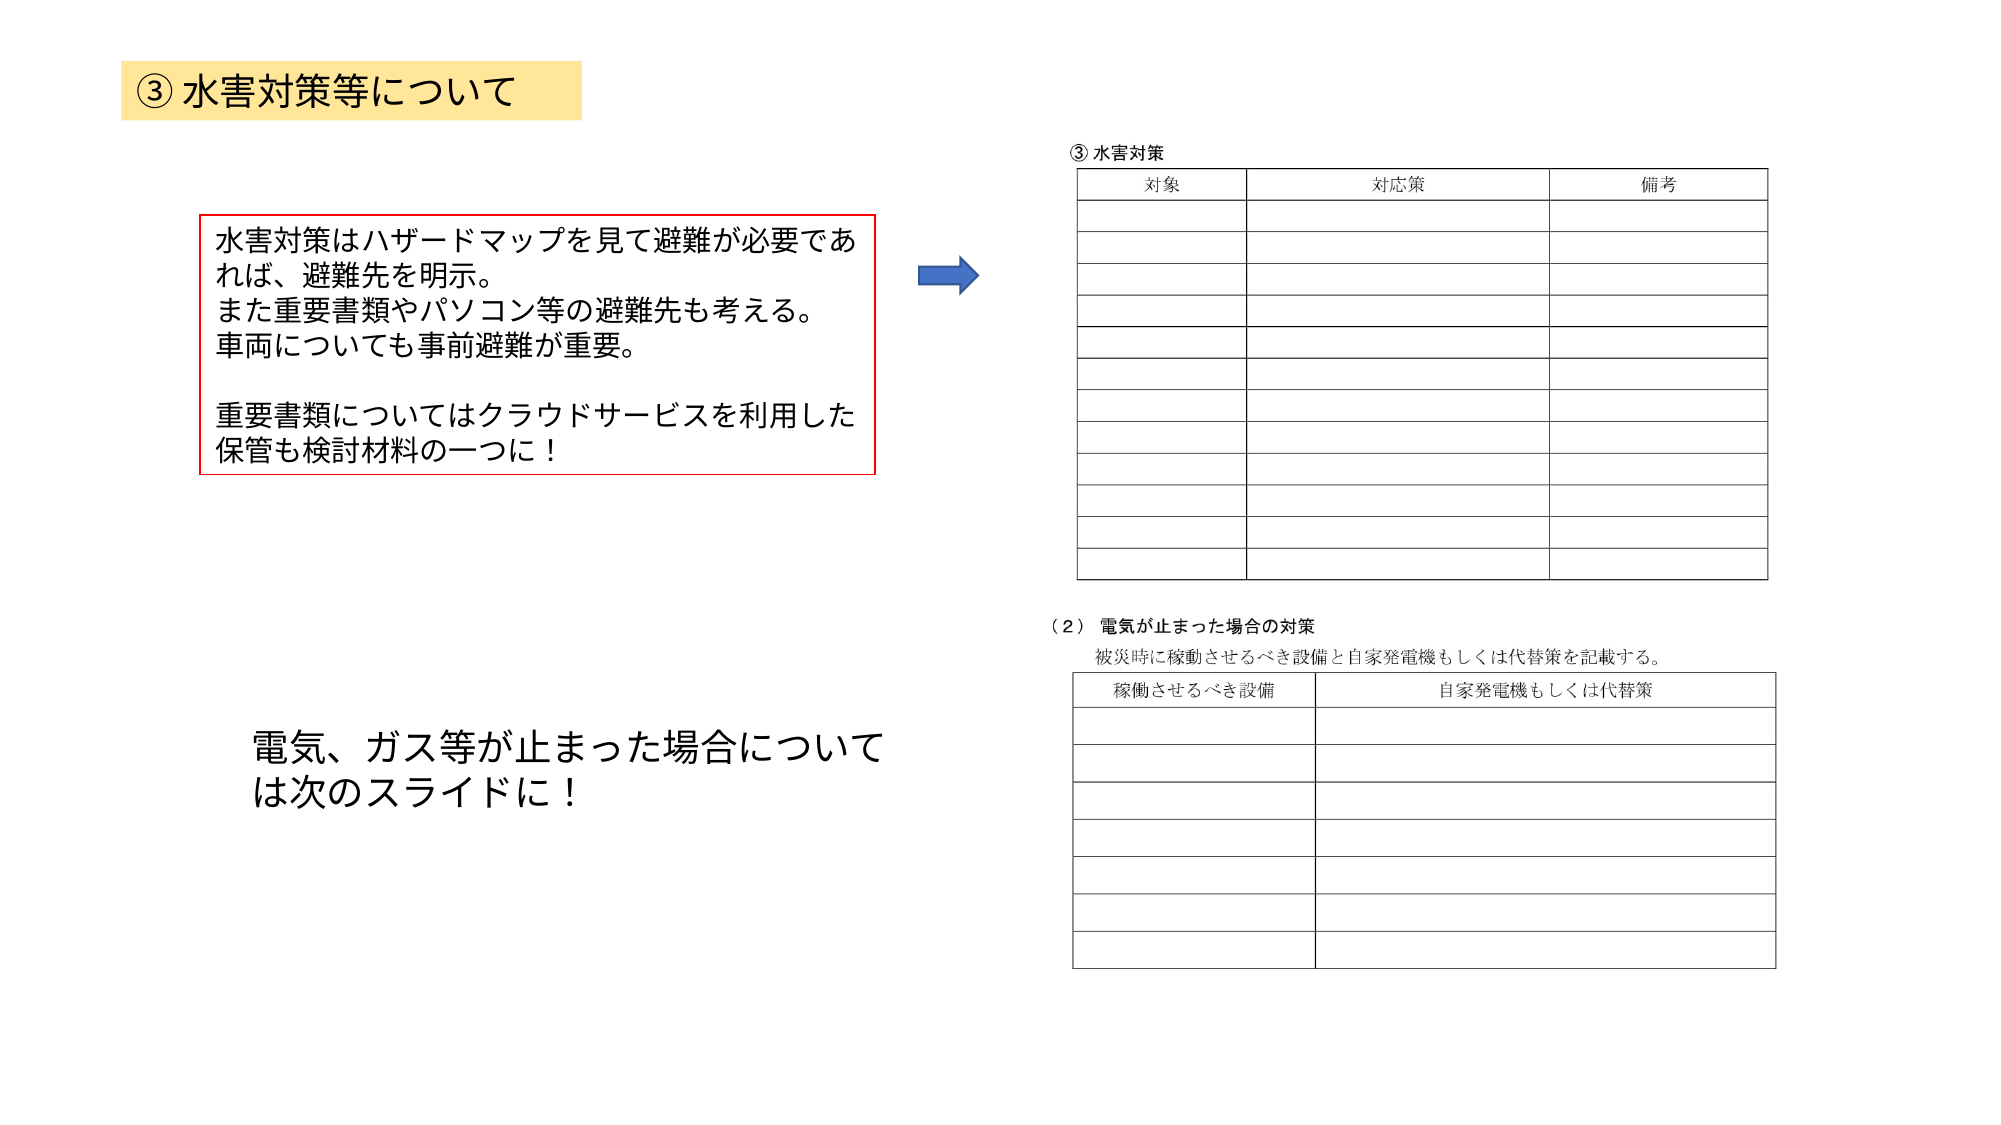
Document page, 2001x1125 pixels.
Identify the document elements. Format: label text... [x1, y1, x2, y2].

text_box [918, 265, 948, 286]
text_box 水害対策はハザードマップを見て避難が必要であれば、避難先を明示。 また重要書類やパソコン等の避難先も考える。 車両についても事前避難が重要。 重要書類についてはクラウドサービスを利用した保管も検討材料の一つに！ [200, 214, 875, 475]
picture [948, 14, 1966, 1125]
text_box 電気、ガス等が止まった場合については次のスライドに！ [236, 716, 912, 822]
text_box ③水害対策等について [121, 60, 582, 121]
